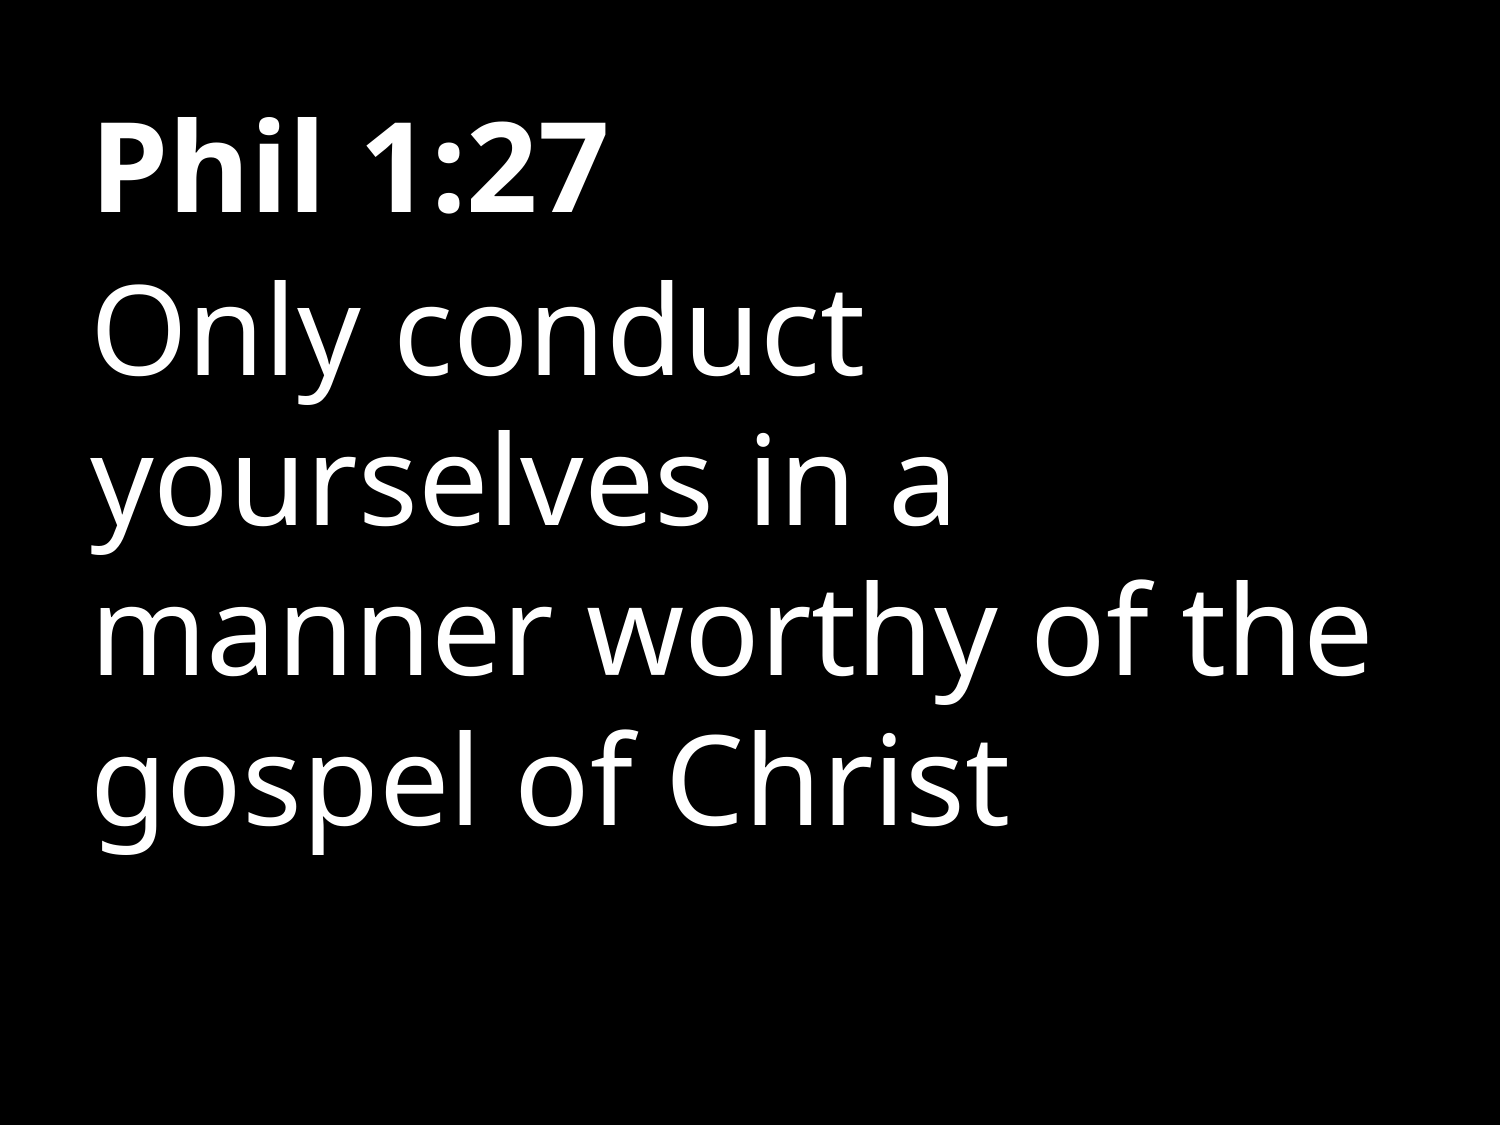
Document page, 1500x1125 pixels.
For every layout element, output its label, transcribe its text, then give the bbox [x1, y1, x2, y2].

list Phil 1:27 Only conduct yourselves in a manner worthy of the gospel of Christ [75, 71, 1425, 968]
